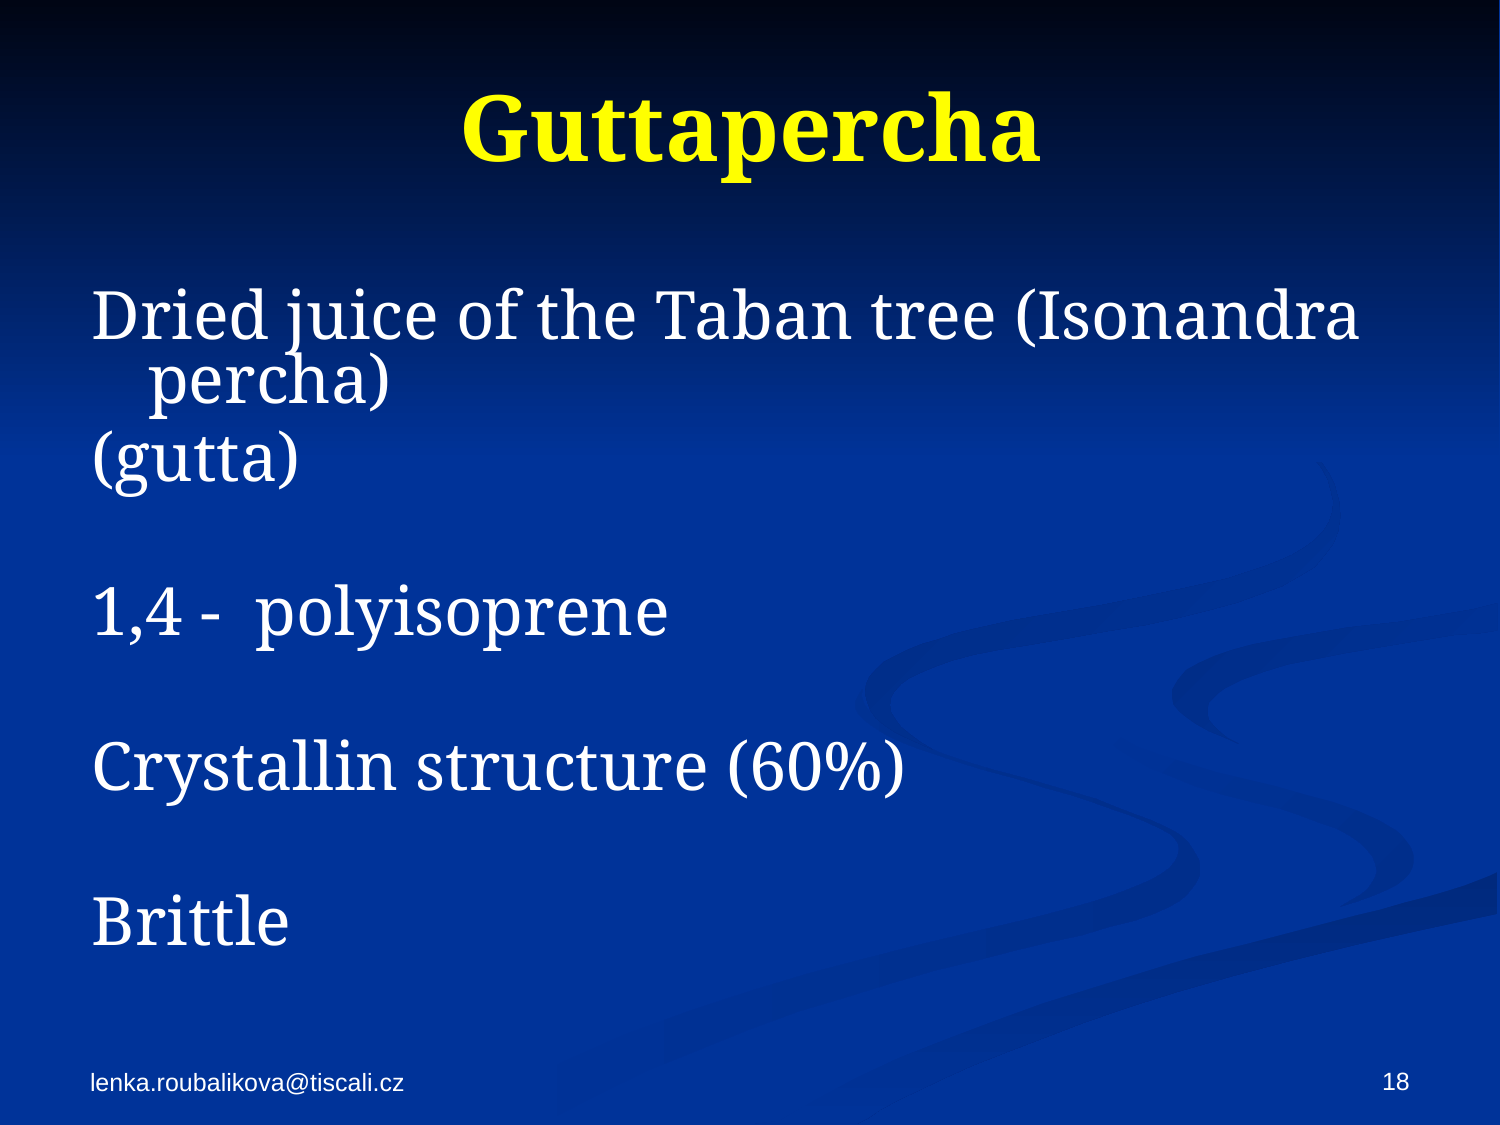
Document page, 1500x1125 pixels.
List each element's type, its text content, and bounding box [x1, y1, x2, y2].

slide_number lenka.roubalikova@tiscali.cz [74, 1025, 426, 1104]
slide_number 18 [1074, 1024, 1426, 1104]
list Dried juice of the Taban tree (Isonandra percha) (gutta) 1,4 - polyisoprene Crystallin structure (60%) Brittle [76, 207, 1428, 951]
title Guttapercha [76, 30, 1428, 207]
